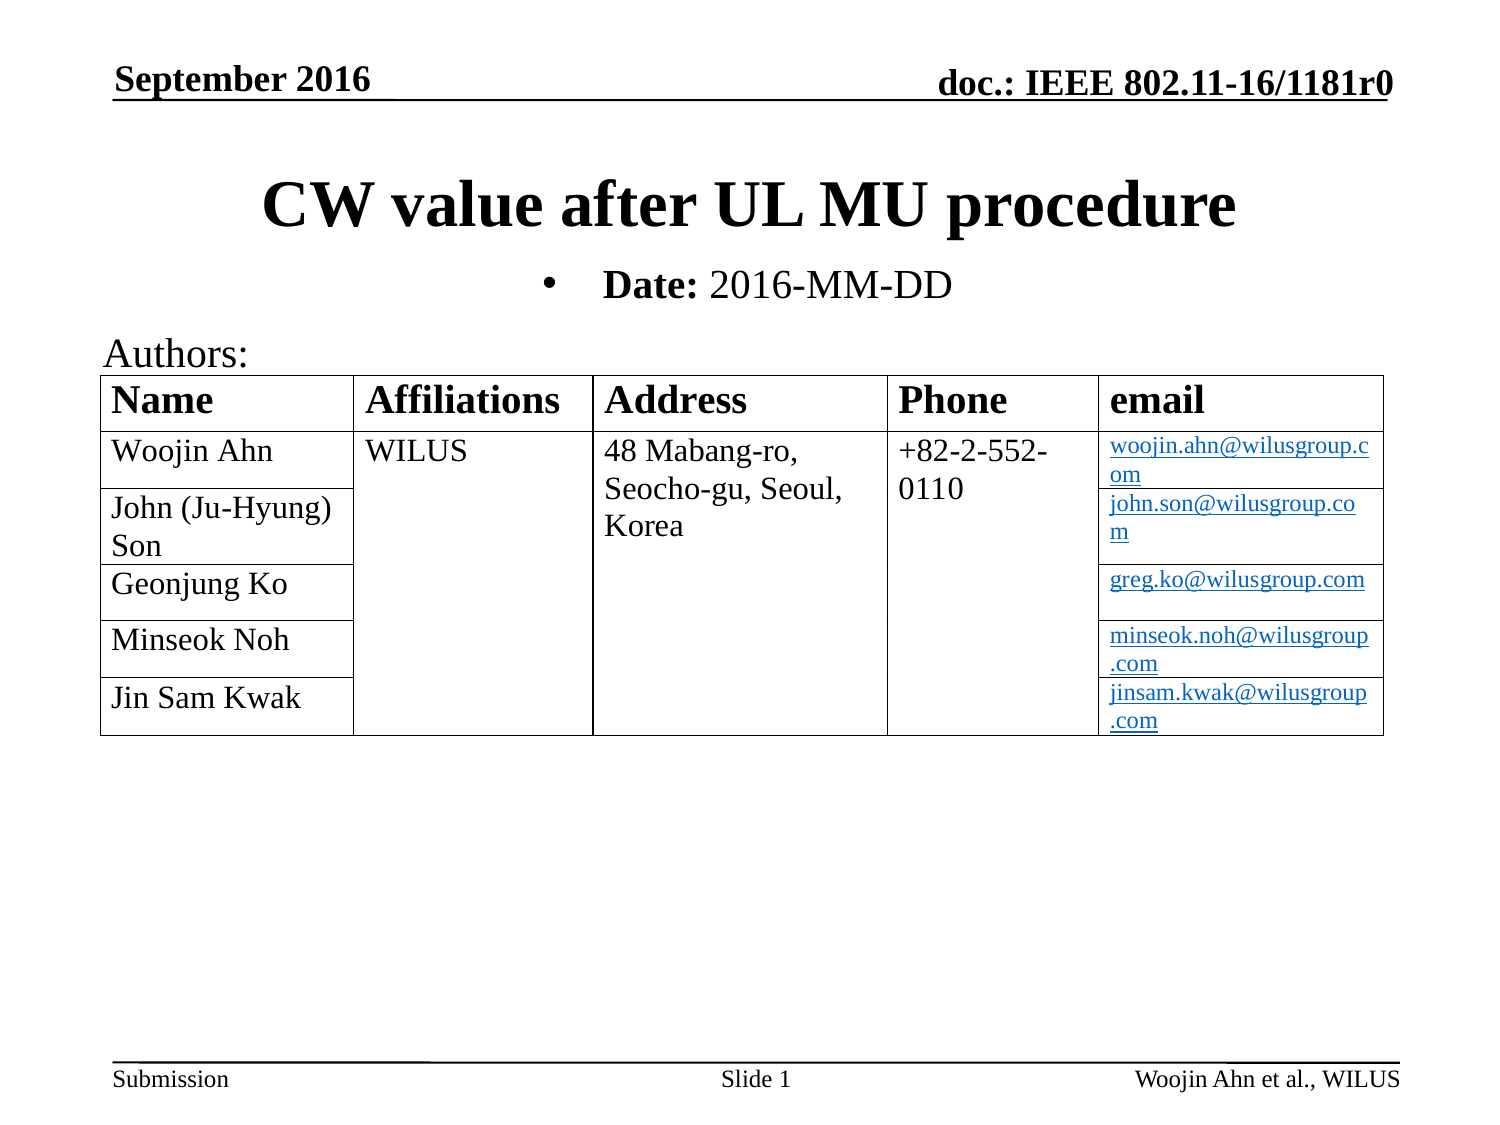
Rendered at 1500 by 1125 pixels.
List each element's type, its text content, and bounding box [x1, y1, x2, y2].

footer Woojin Ahn et al., WILUS [902, 1061, 1402, 1093]
text_box Authors: [87, 318, 325, 373]
title CW value after UL MU procedure [112, 112, 1388, 249]
slide_number Slide 1 [712, 1061, 800, 1123]
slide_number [114, 54, 493, 100]
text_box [84, 374, 1413, 842]
list Date: 2016-MM-DD [112, 249, 1388, 316]
